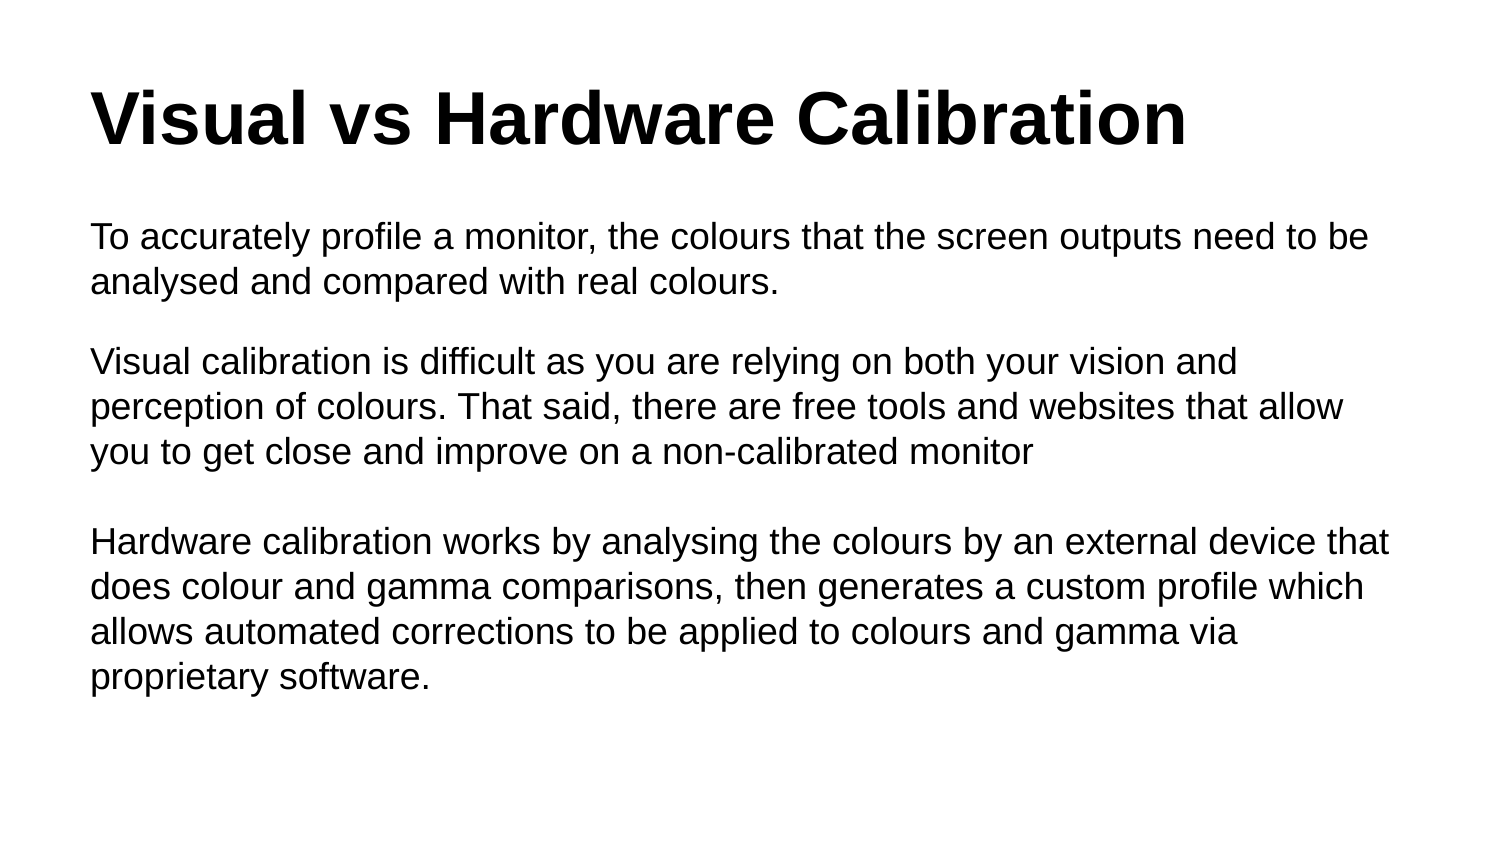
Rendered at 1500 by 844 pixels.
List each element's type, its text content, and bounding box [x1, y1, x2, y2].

list To accurately profile a monitor, the colours that the screen outputs need to be analysed and compared with real colours. Visual calibration is difficult as you are relying on both your vision and perception of colours. That said, there are free tools and websites that allow you to get close and improve on a non-calibrated monitor Hardware calibration works by analysing the colours by an external device that does colour and gamma comparisons, then generates a custom profile which allows automated corrections to be applied to colours and gamma via proprietary software. [75, 196, 1425, 808]
title Visual vs Hardware Calibration [75, 33, 1425, 175]
